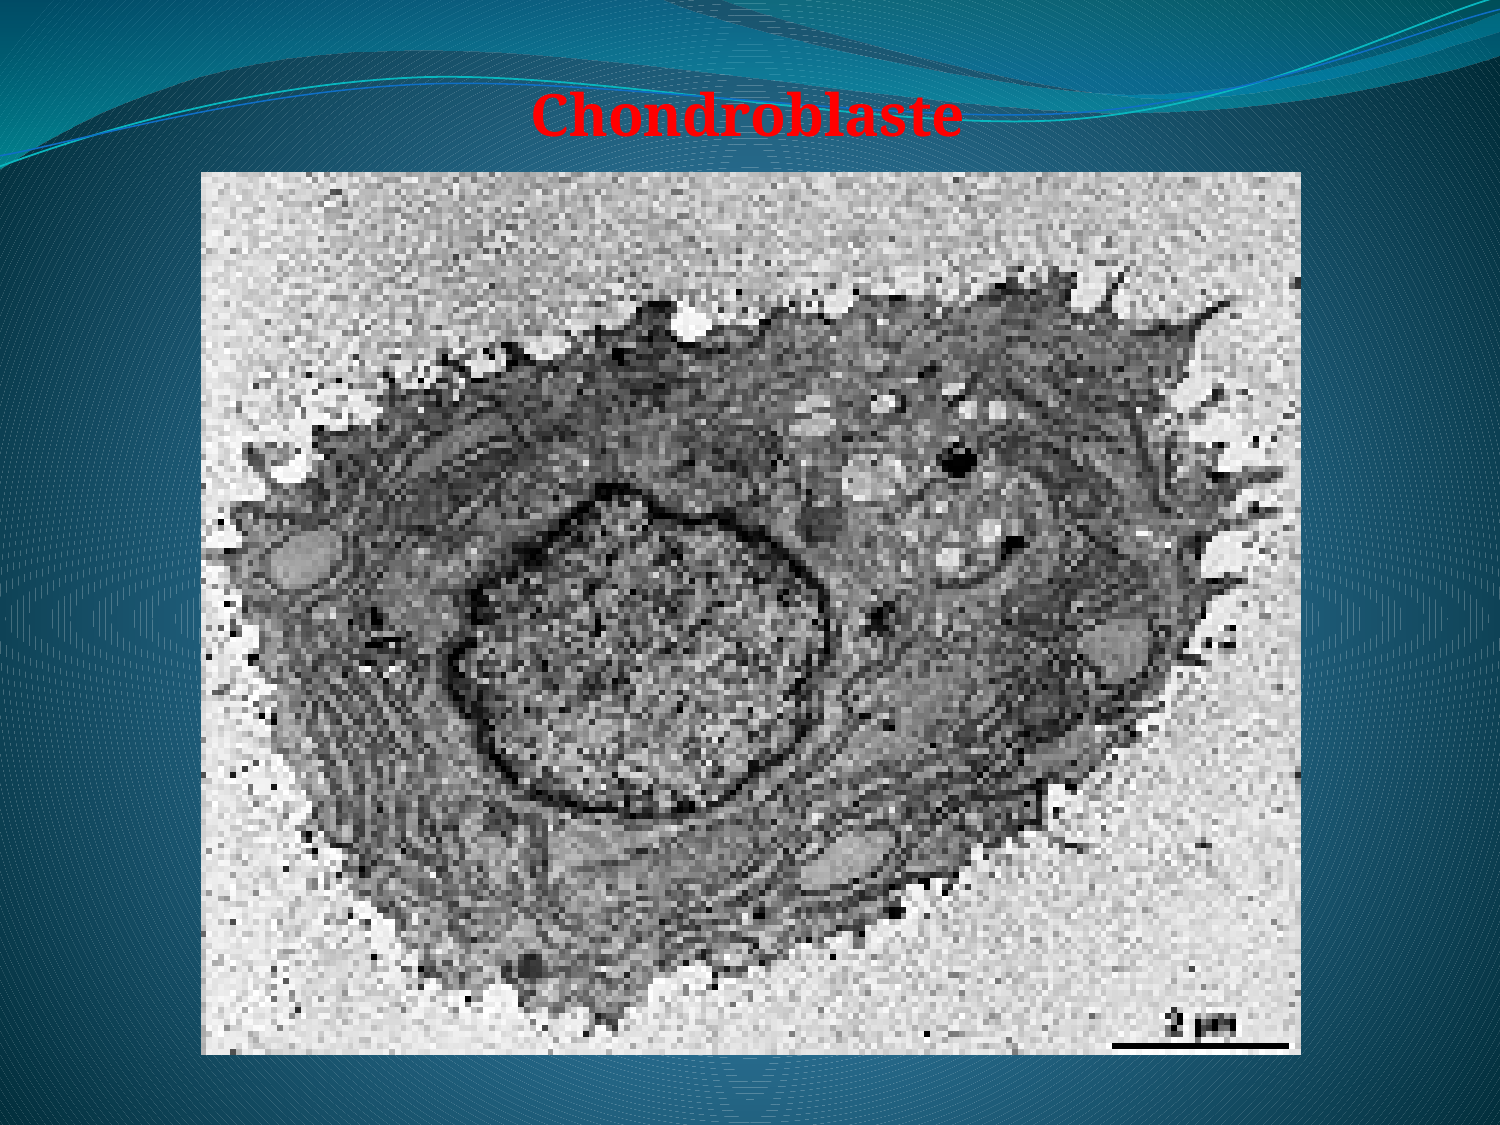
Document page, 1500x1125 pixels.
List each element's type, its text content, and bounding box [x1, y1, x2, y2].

text_box Chondroblaste [515, 70, 996, 156]
picture [200, 172, 1302, 1055]
